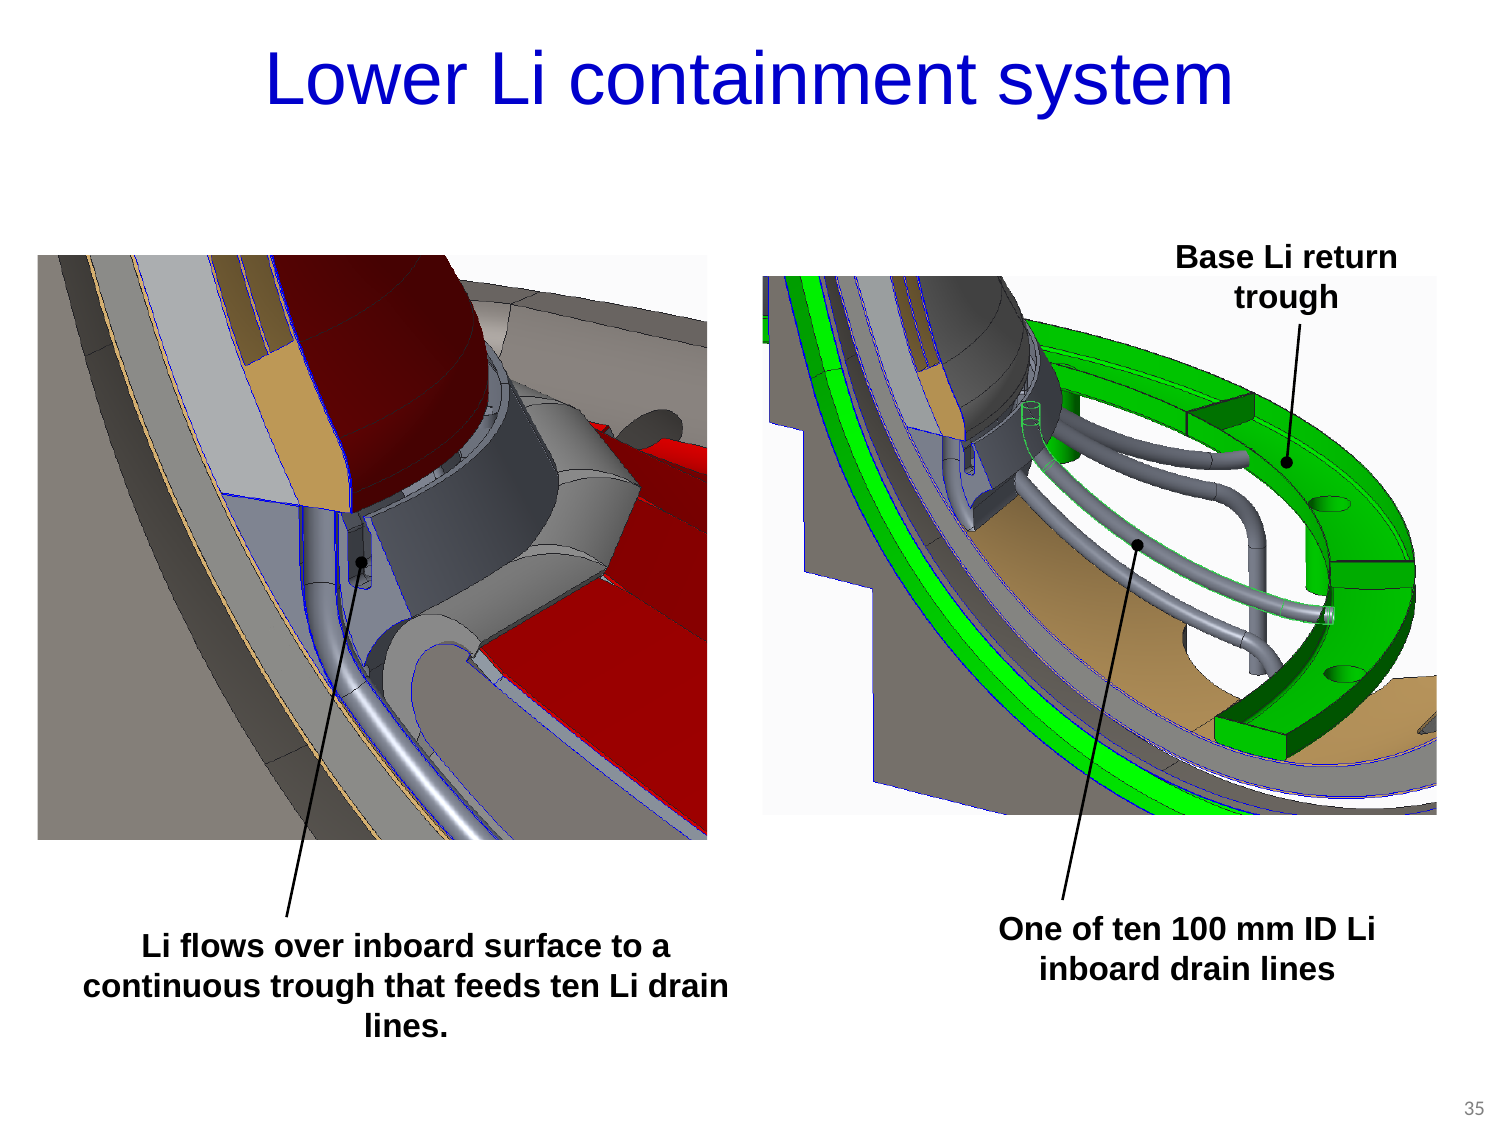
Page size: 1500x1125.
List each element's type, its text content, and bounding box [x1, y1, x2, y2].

text_box One of ten 100 mm ID Li inboard drain lines [975, 899, 1400, 995]
picture [37, 254, 708, 840]
slide_number 35 [1149, 1095, 1500, 1120]
title Lower Li containment system [0, 0, 1500, 150]
text_box Li flows over inboard surface to a continuous trough that feeds ten Li drain lines. [50, 917, 763, 1052]
text_box Base Li return trough [1136, 228, 1437, 275]
picture [762, 275, 1437, 815]
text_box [1286, 323, 1301, 463]
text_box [1062, 544, 1138, 901]
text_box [286, 562, 362, 918]
